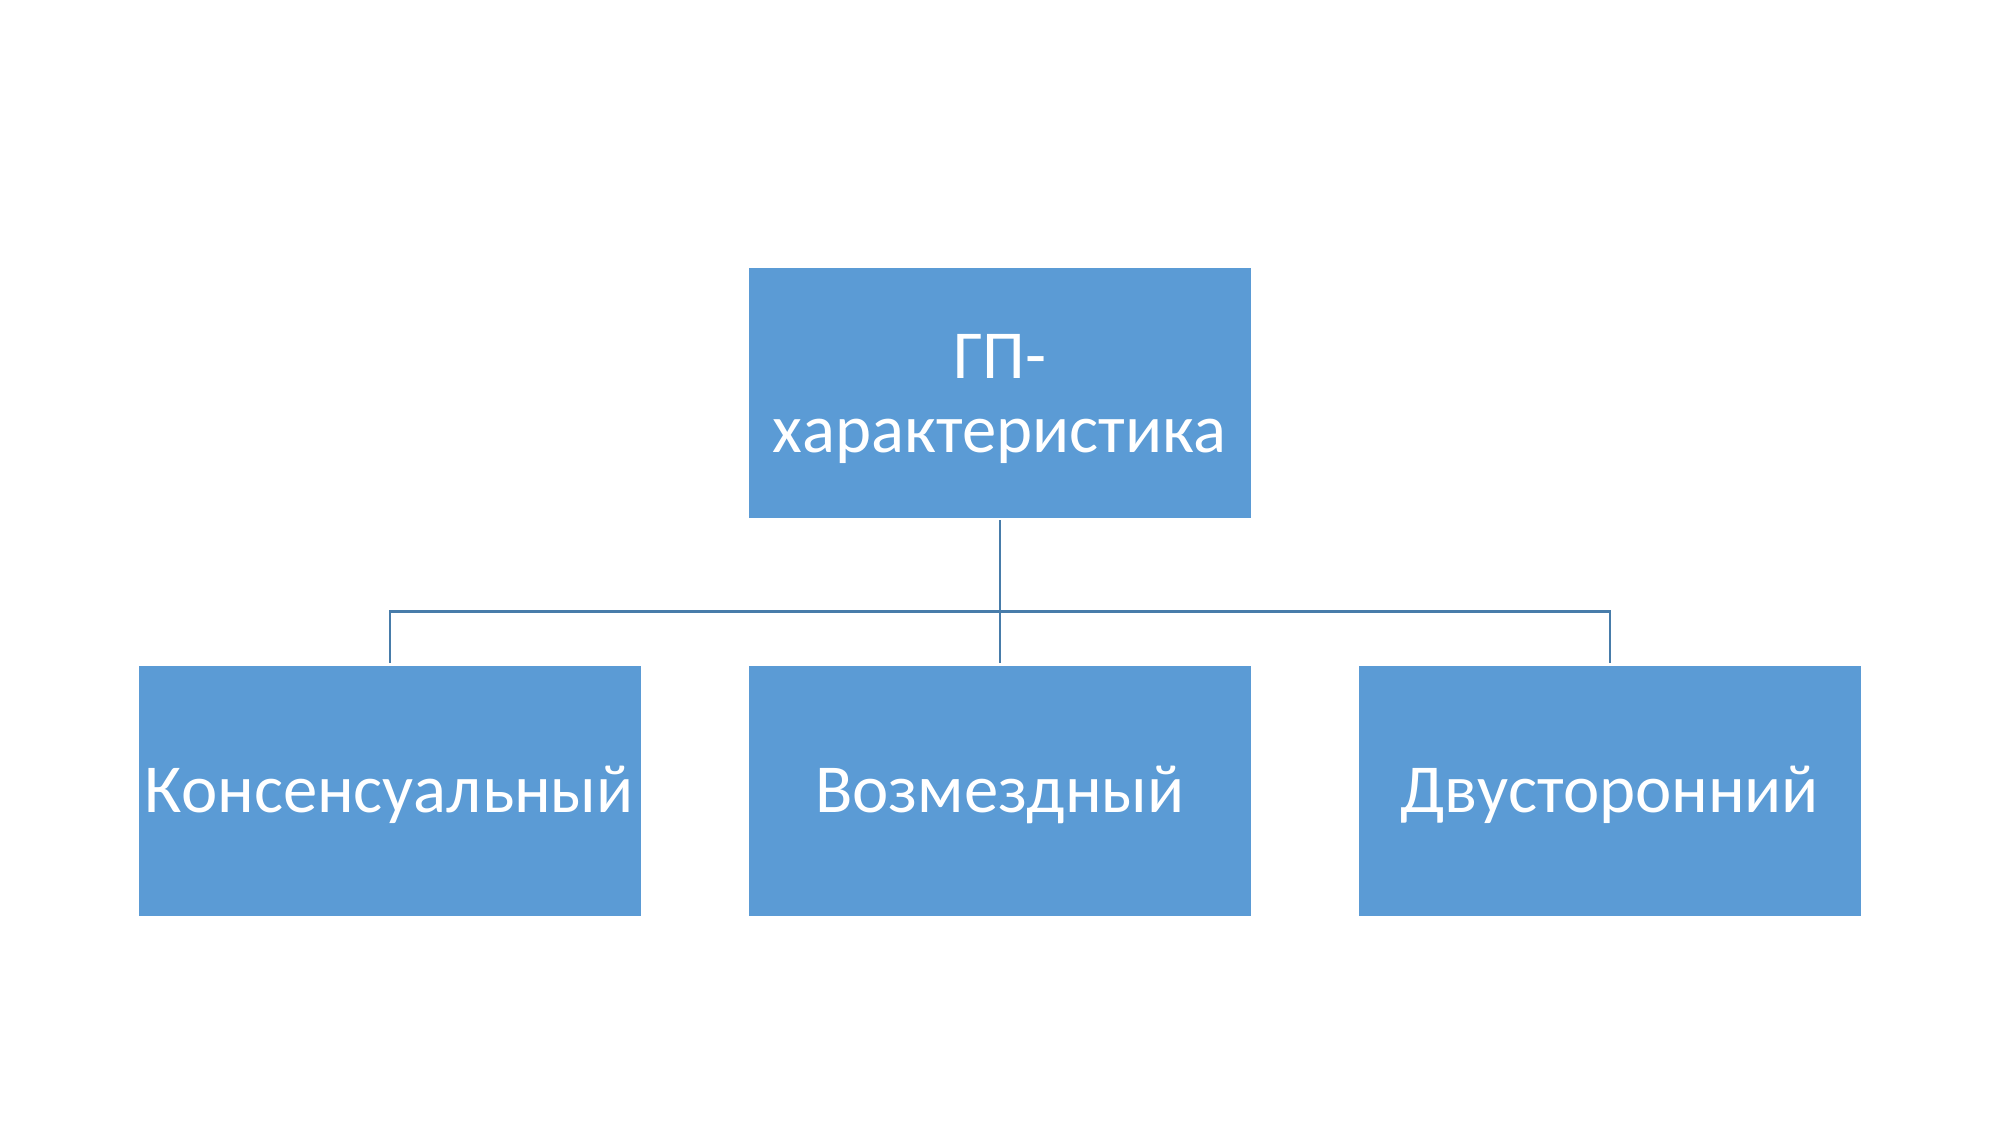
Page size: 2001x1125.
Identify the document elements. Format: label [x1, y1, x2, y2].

list [137, 254, 1863, 969]
